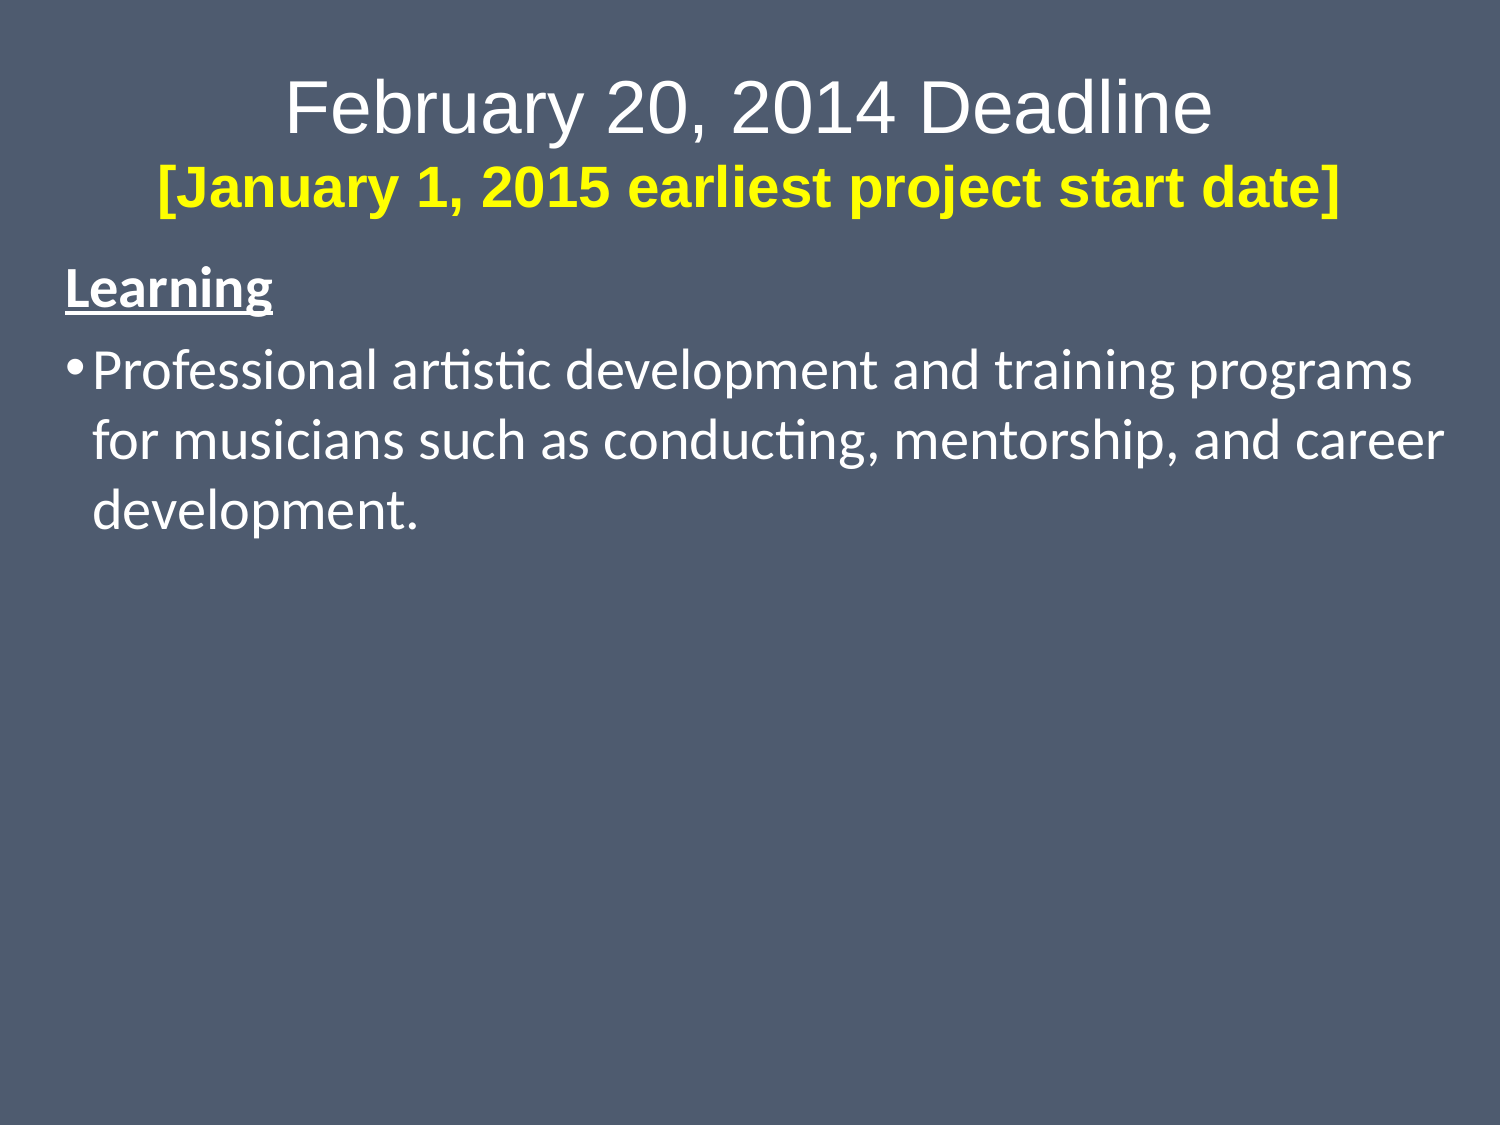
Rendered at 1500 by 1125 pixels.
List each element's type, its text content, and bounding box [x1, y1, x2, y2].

list Learning Professional artistic development and training programs for musicians such as conducting, mentorship, and career development. [50, 241, 1500, 863]
title February 20, 2014 Deadline [January 1, 2015 earliest project start date] [75, 45, 1425, 233]
